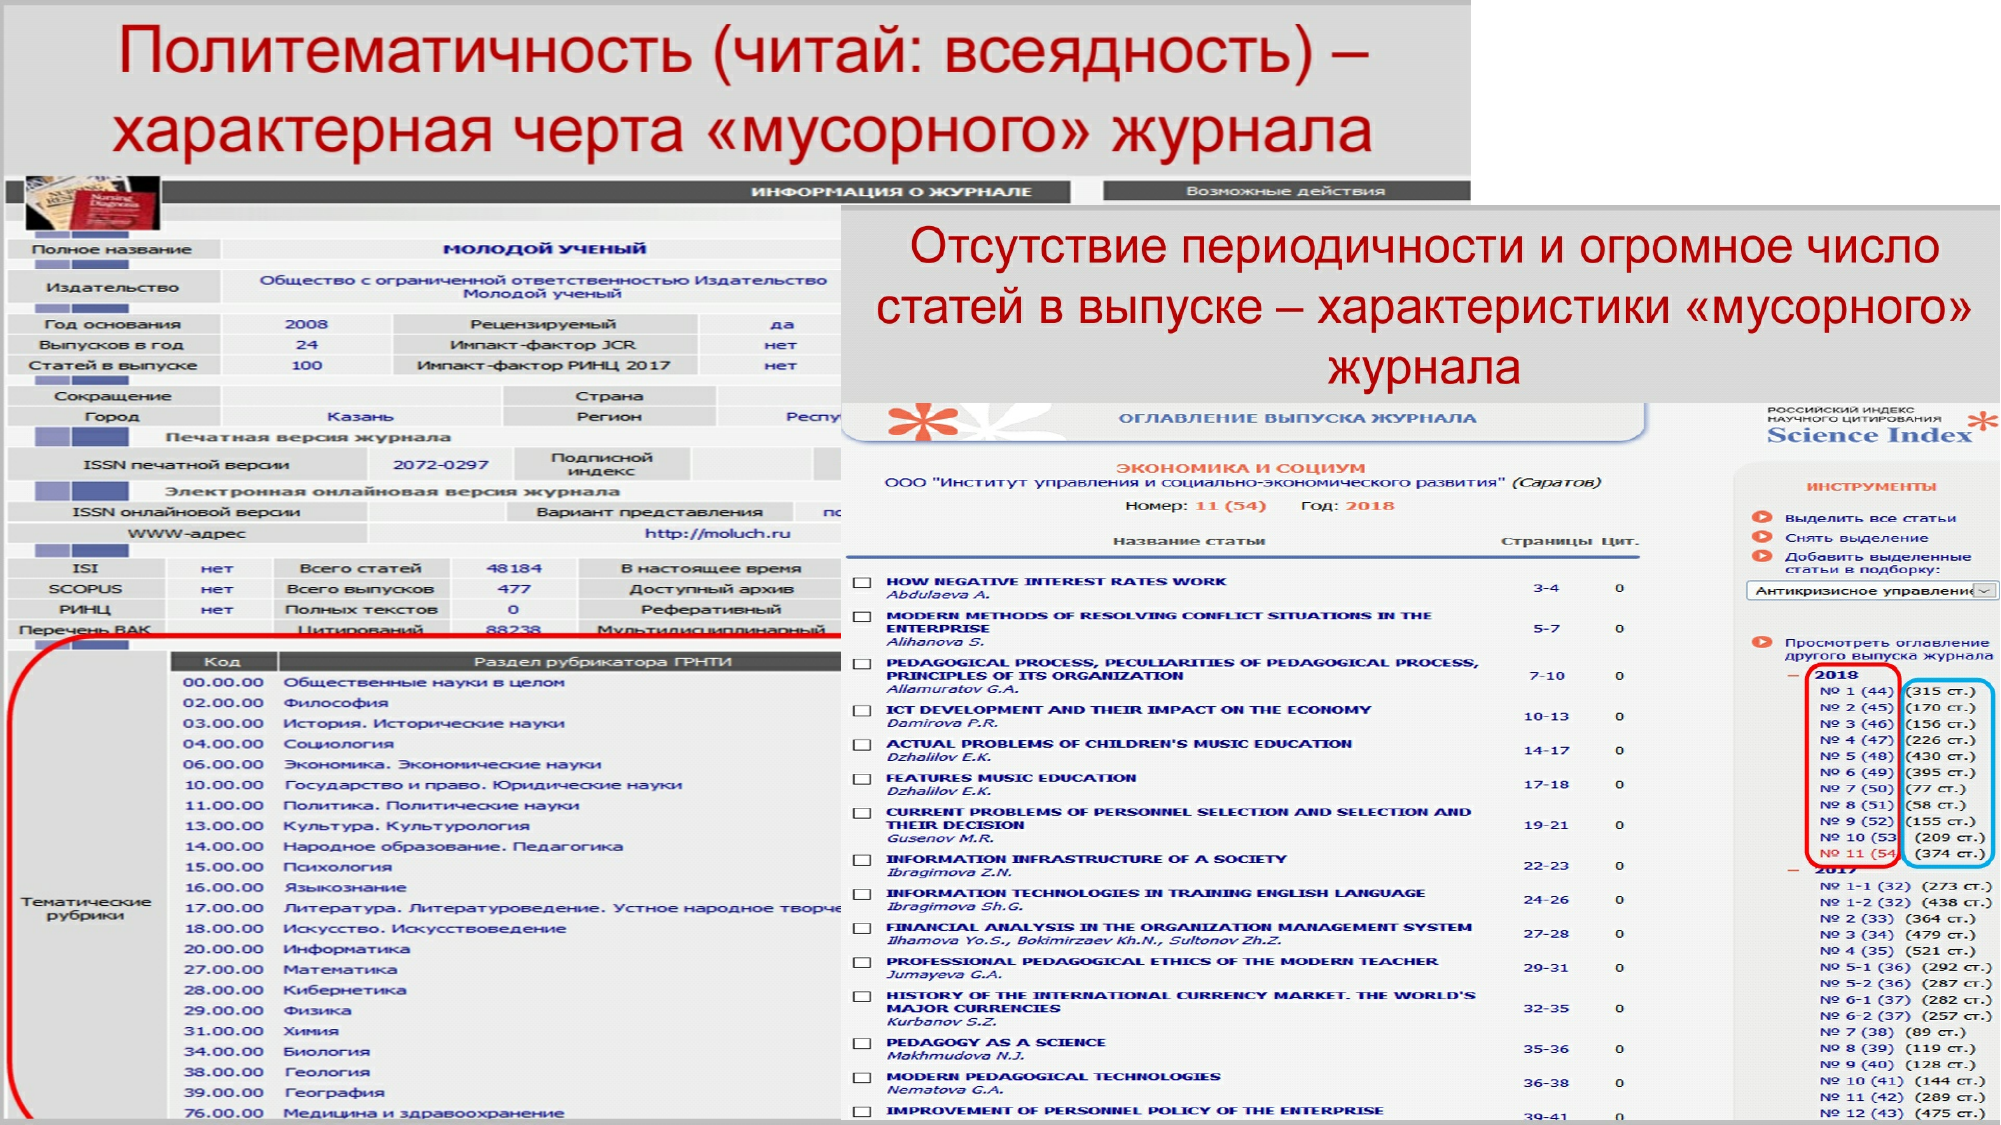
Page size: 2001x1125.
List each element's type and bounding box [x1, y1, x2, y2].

picture [841, 205, 2000, 1125]
list [0, 0, 1471, 1125]
